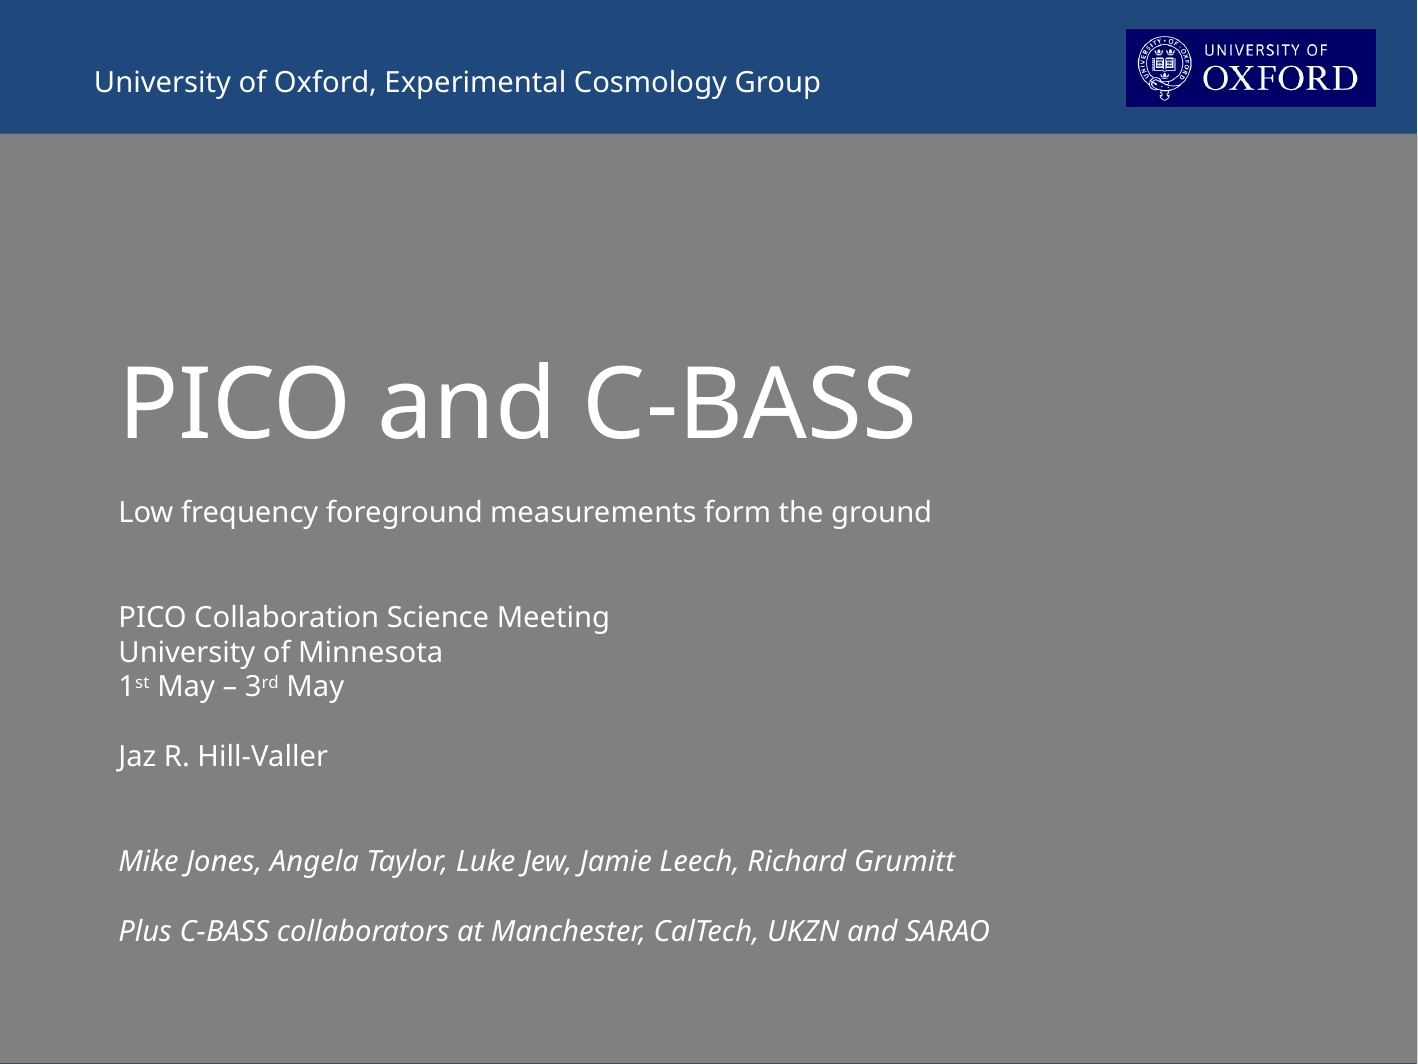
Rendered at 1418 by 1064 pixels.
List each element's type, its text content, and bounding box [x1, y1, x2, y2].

text_box PICO and C-BASS Low frequency foreground measurements form the ground PICO Collaboration Science Meeting University of Minnesota 1st May – 3rd May Jaz R. Hill-Valler Mike Jones, Angela Taylor, Luke Jew, Jamie Leech, Richard Grumitt Plus C-BASS collaborators at Manchester, CalTech, UKZN and SARAO [103, 330, 1418, 955]
picture [1126, 29, 1376, 107]
